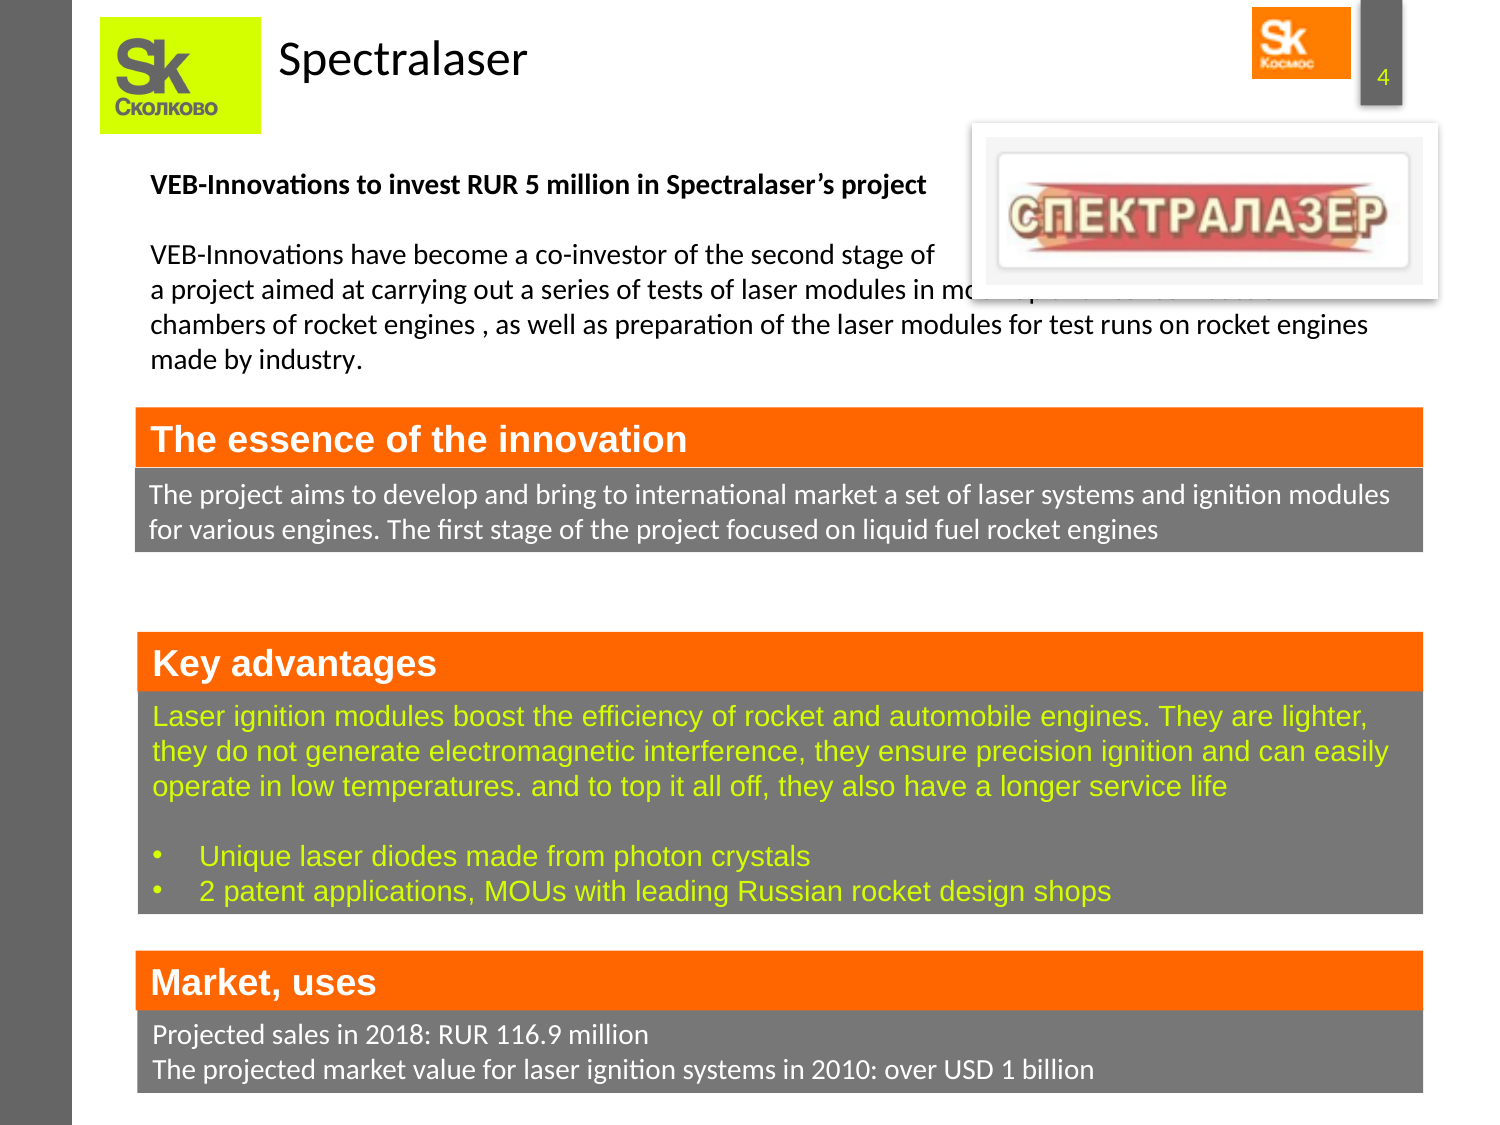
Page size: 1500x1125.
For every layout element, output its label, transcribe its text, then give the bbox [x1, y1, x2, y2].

text_box Projected sales in 2018: RUR 116.9 million The projected market value for laser ignition systems in 2010: over USD 1 billion [137, 1011, 1424, 1093]
title Spectralaser [263, 17, 1329, 134]
text_box VEB-Innovations to invest RUR 5 million in Spectralaser’s project VEB-Innovations have become a co-investor of the second stage of a project aimed at carrying out a series of tests of laser modules in mock-up and real combustion chambers of rocket engines , as well as preparation of the laser modules for test runs on rocket engines made by industry. [135, 158, 1424, 383]
text_box Laser ignition modules boost the efficiency of rocket and automobile engines. They are lighter, they do not generate electromagnetic interference, they ensure precision ignition and can easily operate in low temperatures. and to top it all off, they also have a longer service life Unique laser diodes made from photon crystals 2 patent applications, MOUs with leading Russian rocket design shops [137, 692, 1424, 915]
text_box The essence of the innovation [135, 407, 1424, 468]
picture [0, 0, 72, 1125]
picture [1251, 6, 1352, 79]
picture [100, 17, 261, 134]
picture [985, 136, 1424, 286]
text_box Market, uses [135, 950, 1424, 1011]
text_box The project aims to develop and bring to international market a set of laser systems and ignition modules for various engines. The first stage of the project focused on liquid fuel rocket engines [134, 467, 1424, 553]
text_box Key advantages [137, 631, 1424, 692]
